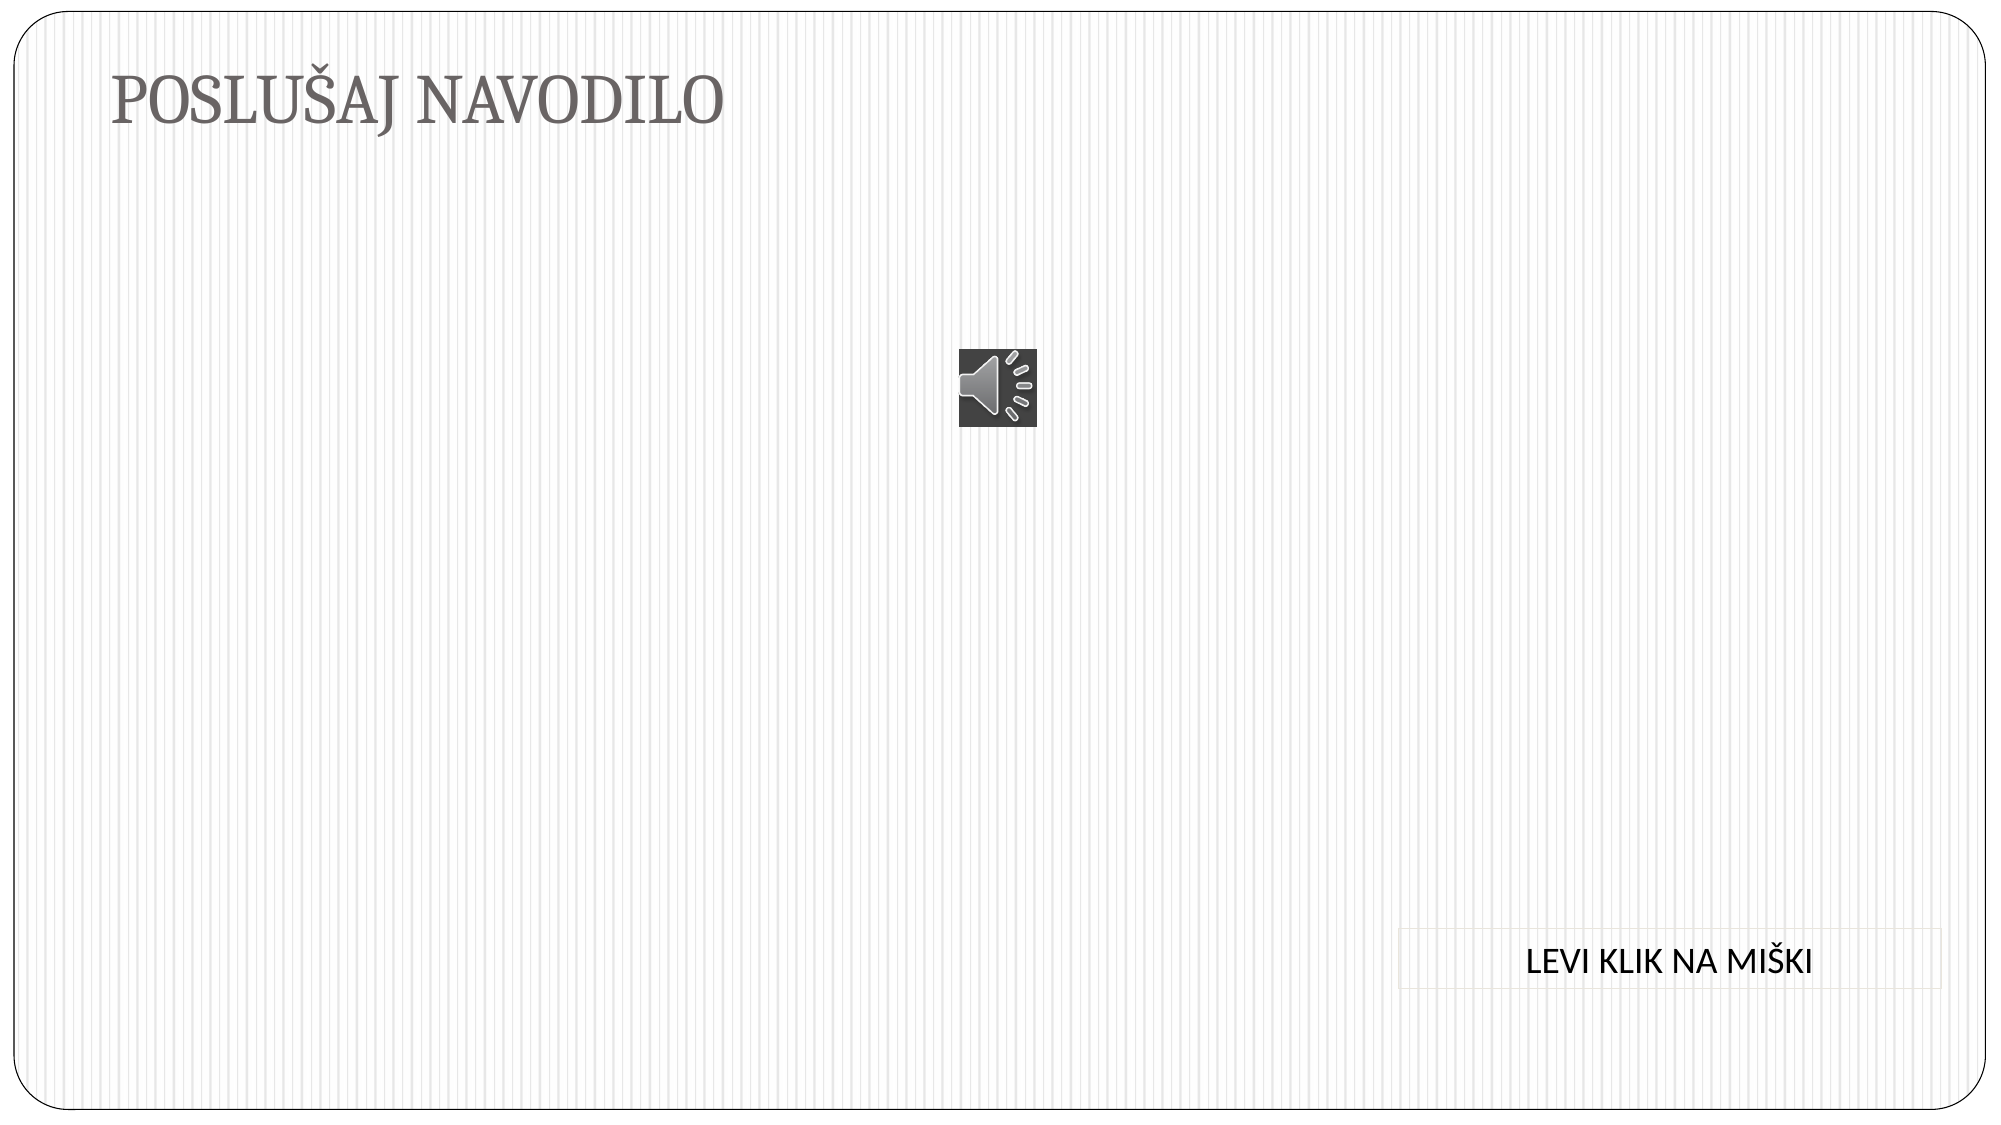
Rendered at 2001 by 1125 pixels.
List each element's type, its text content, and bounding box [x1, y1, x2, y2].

title POSLUŠAJ NAVODILO [95, 45, 1900, 154]
text_box LEVI KLIK NA MIŠKI [1398, 928, 1942, 989]
picture [957, 348, 1038, 429]
